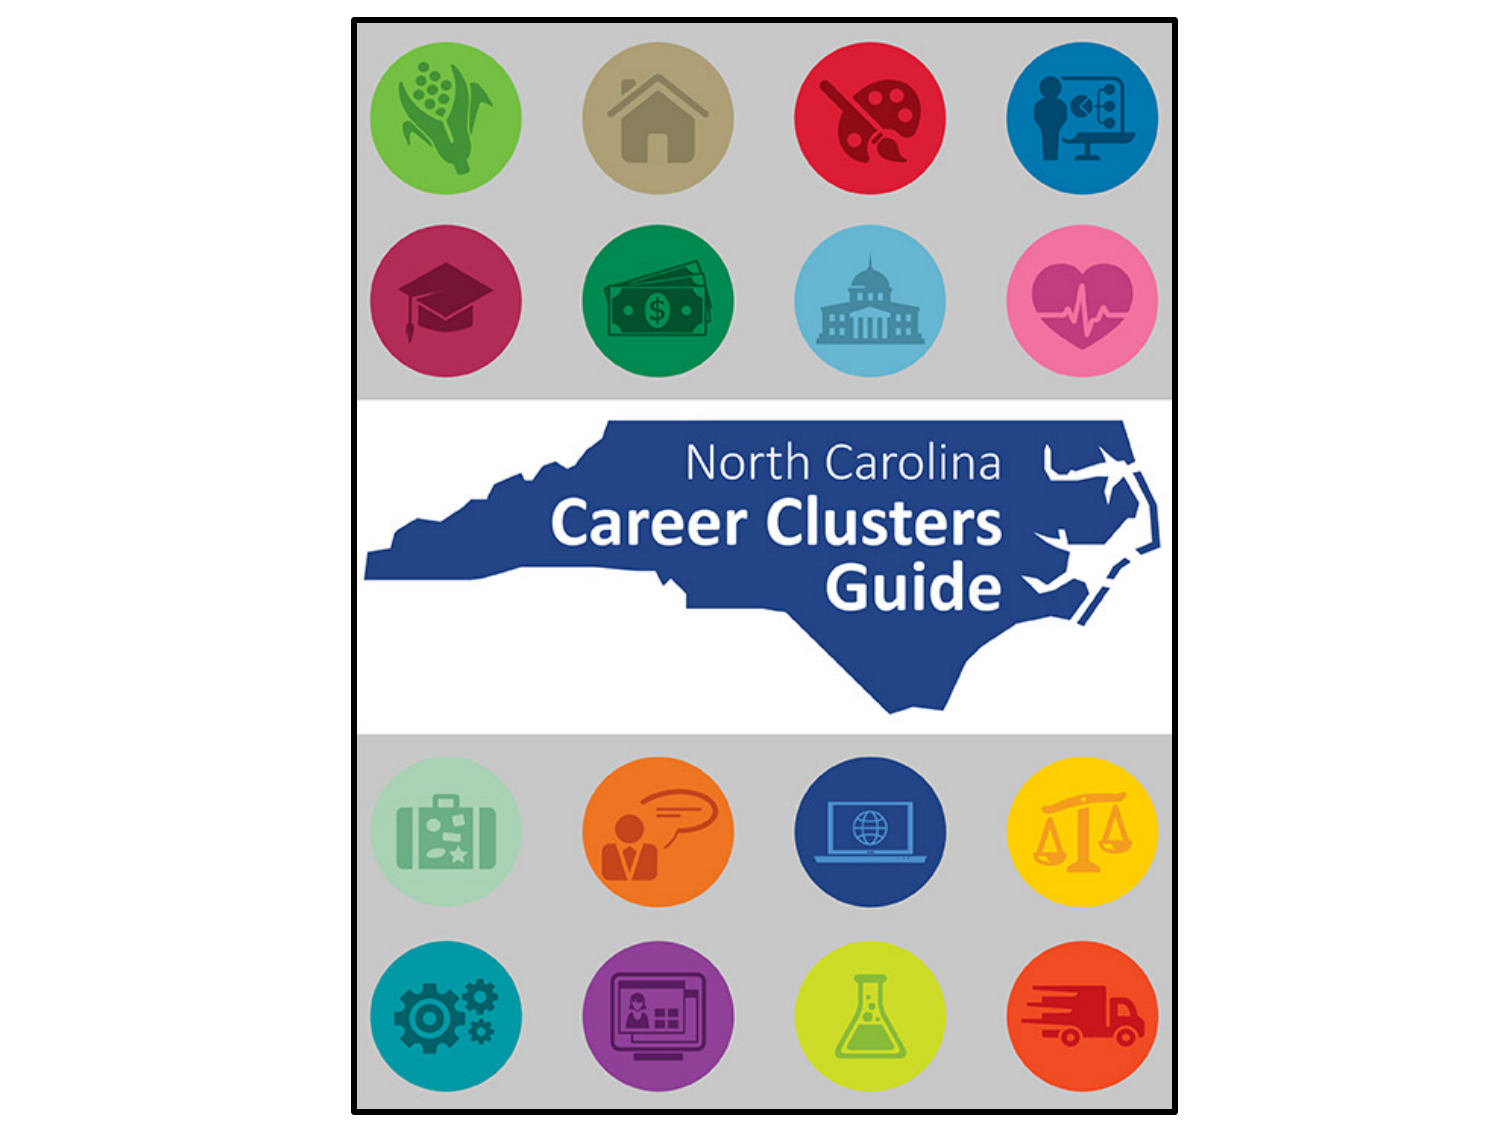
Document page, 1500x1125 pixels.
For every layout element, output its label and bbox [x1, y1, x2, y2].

picture [354, 19, 1176, 1113]
